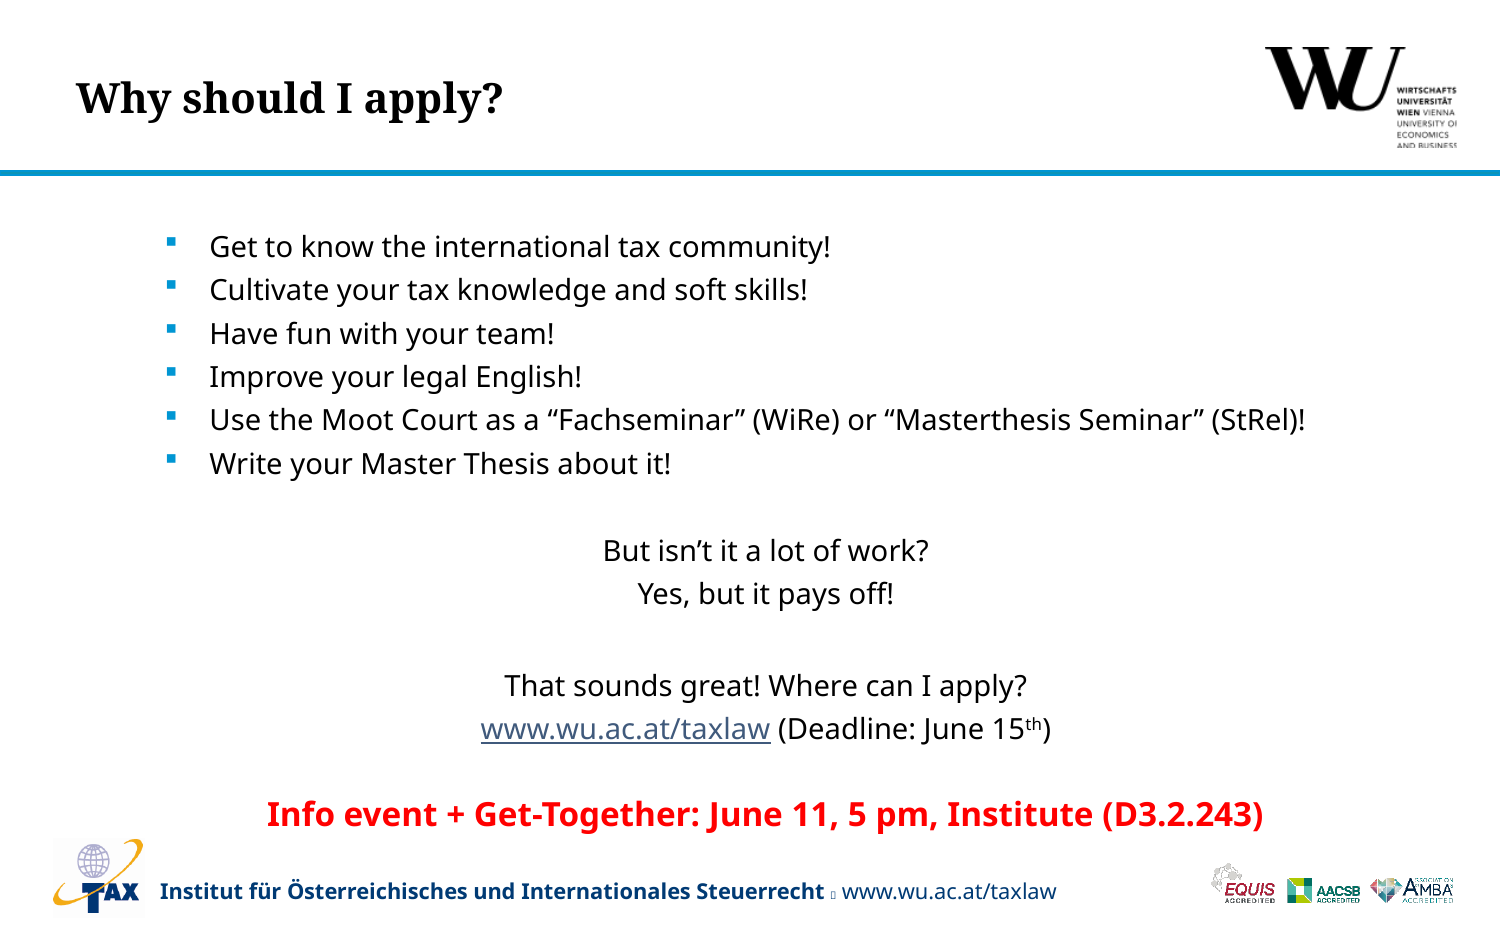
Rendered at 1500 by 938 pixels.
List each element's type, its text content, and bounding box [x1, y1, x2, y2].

picture [1211, 863, 1453, 903]
title Why should I apply? [75, 22, 1198, 172]
picture [53, 838, 145, 918]
list Get to know the international tax community! Cultivate your tax knowledge and soft skills! Have fun with your team! Improve your legal English! Use the Moot Court as a “Fachseminar” (WiRe) or “Masterthesis Seminar” (StRel)! Write your Master Thesis about it! But isn’t it a lot of work? Yes, but it pays off! That sounds great! Where can I apply? www.wu.ac.at/taxlaw (Deadline: June 15th) Info event + Get-Together: June 11, 5 pm, Institute (D3.2.243) [75, 220, 1368, 853]
